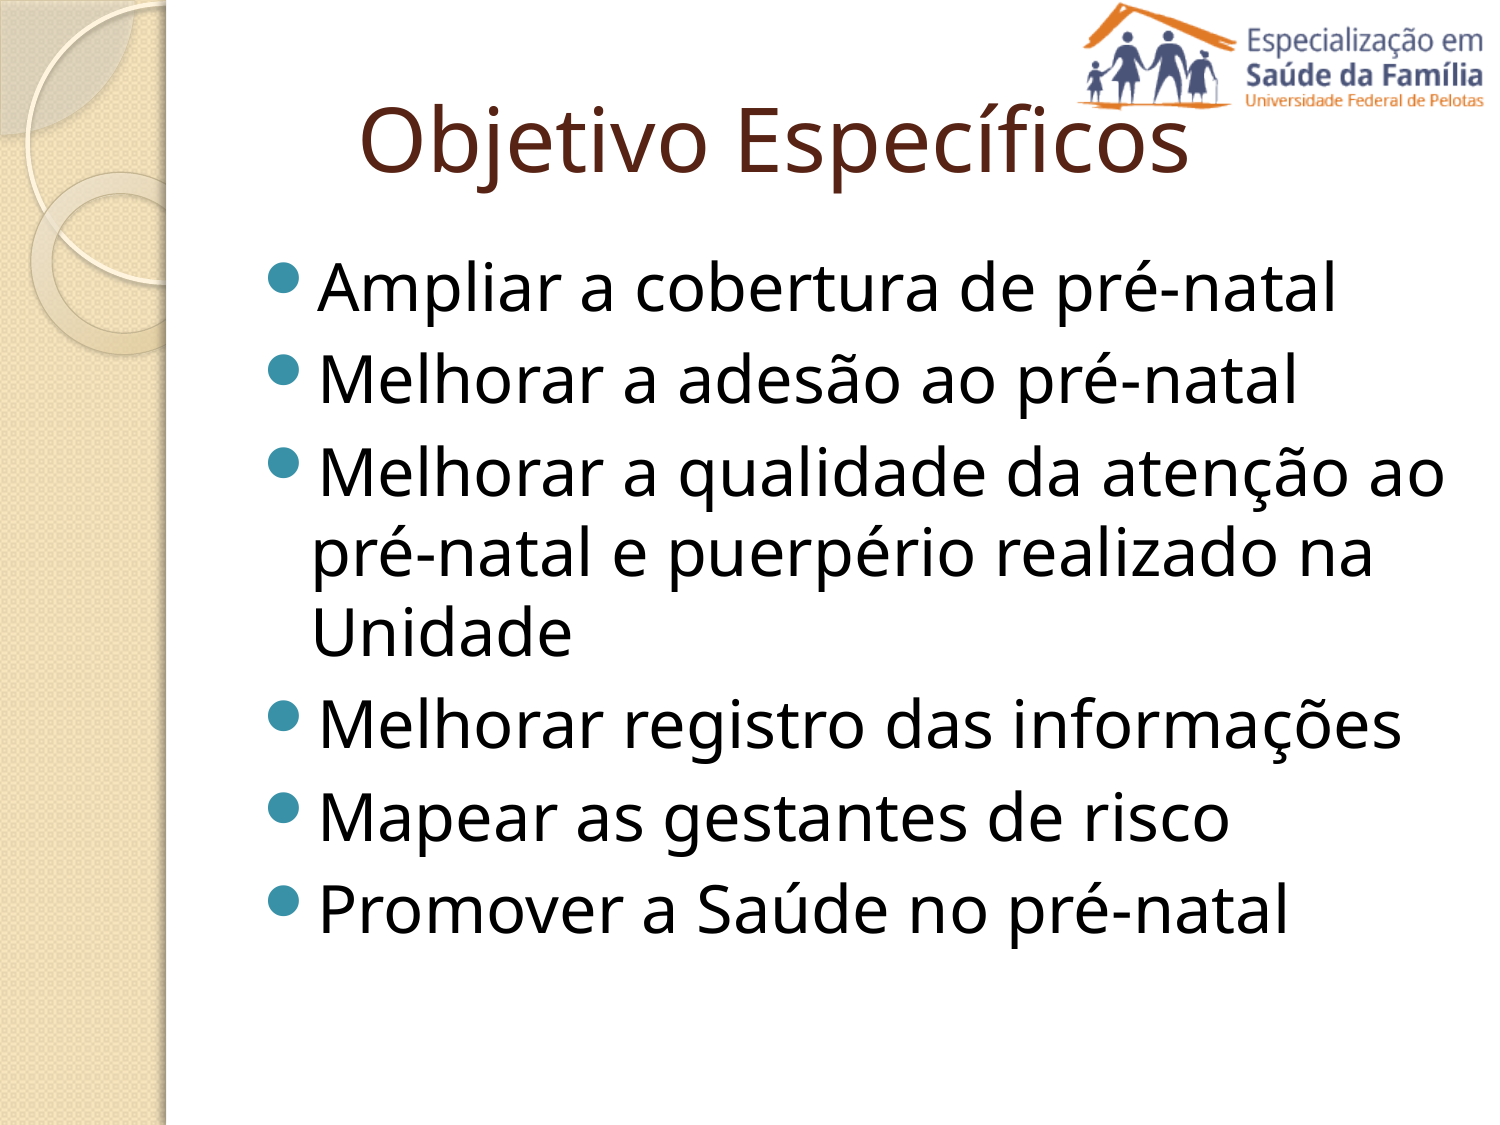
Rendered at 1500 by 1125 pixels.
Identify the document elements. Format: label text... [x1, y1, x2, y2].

list Ampliar a cobertura de pré-natal Melhorar a adesão ao pré-natal Melhorar a qualidade da atenção ao pré-natal e puerpério realizado na Unidade Melhorar registro das informações Mapear as gestantes de risco Promover a Saúde no pré-natal [235, 237, 1466, 1025]
title Objetivo Específicos [159, 42, 1390, 231]
picture [1066, 0, 1500, 118]
